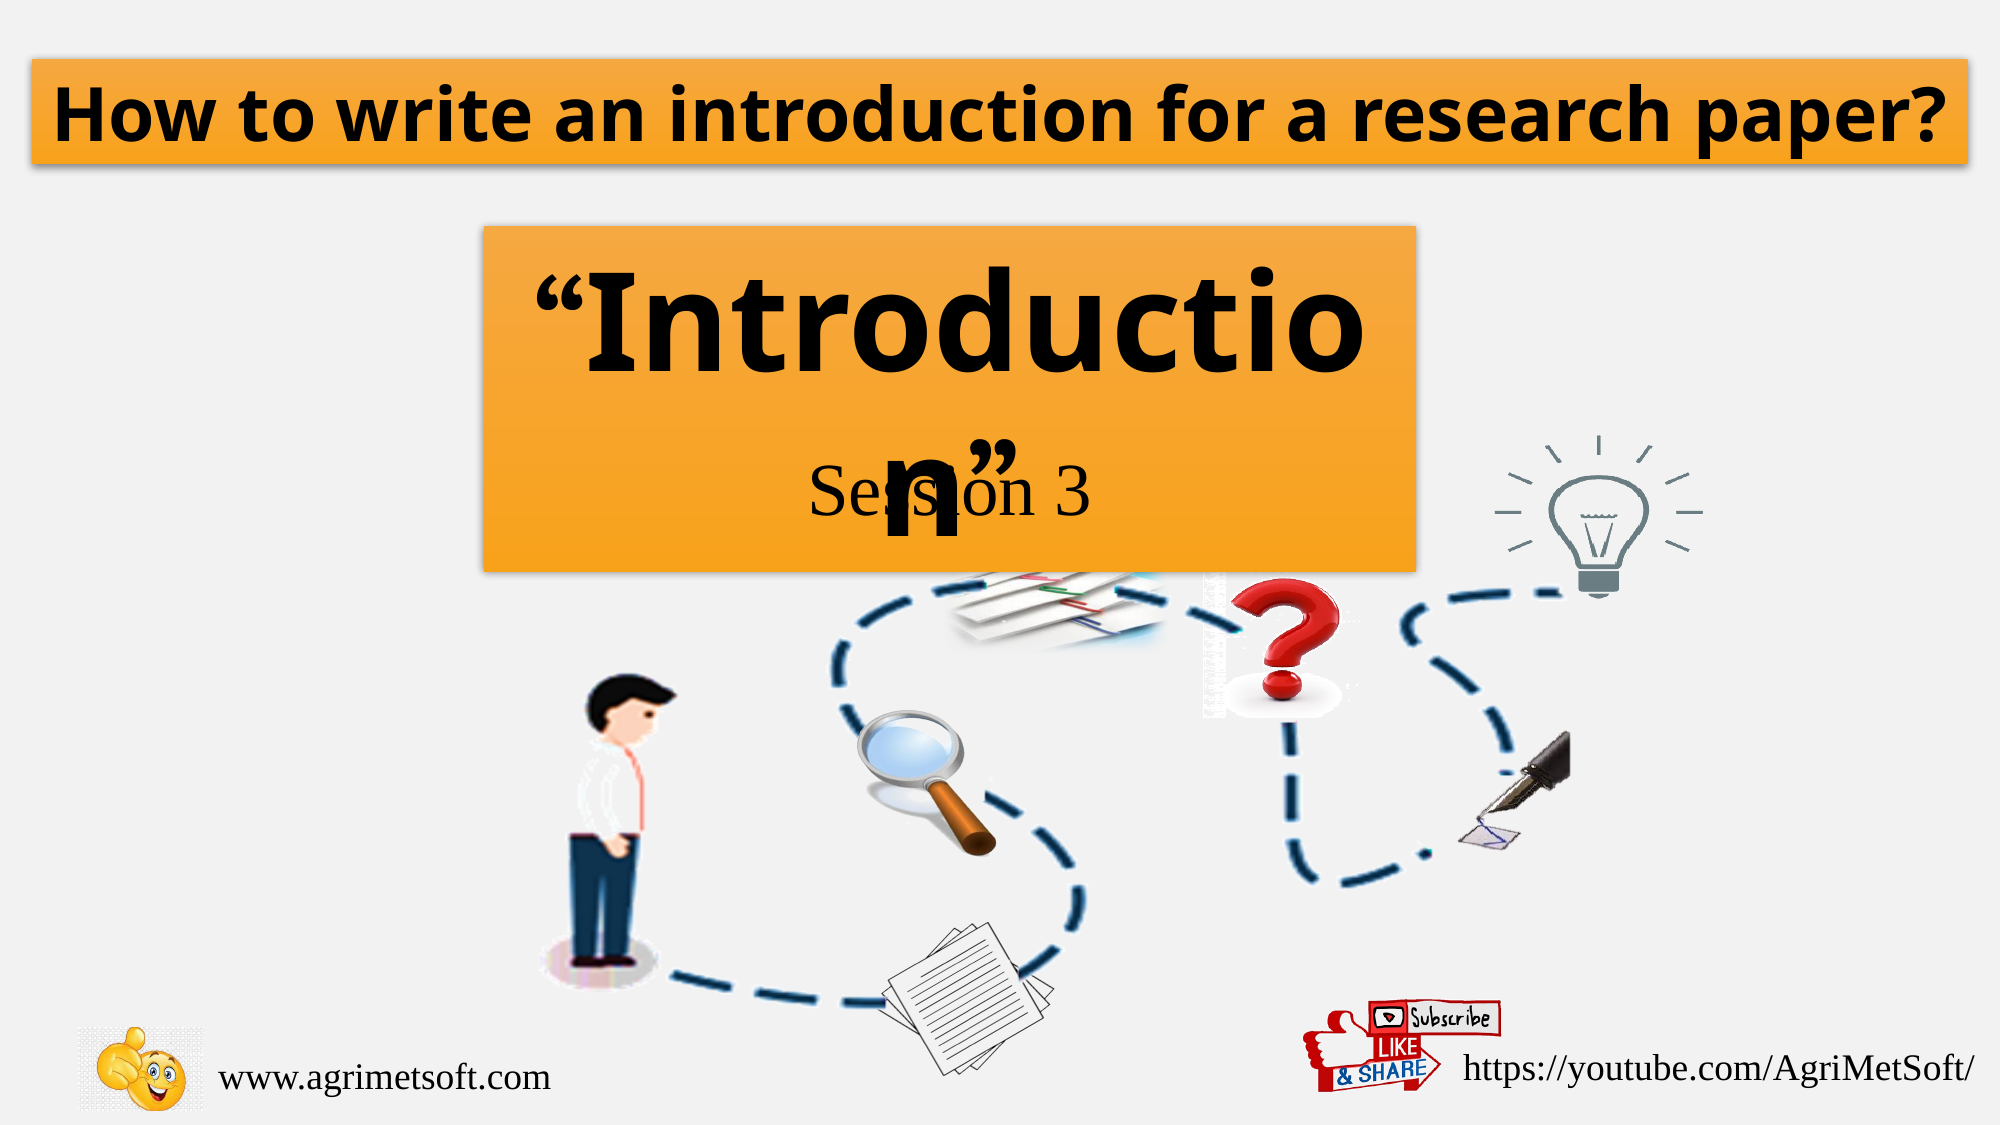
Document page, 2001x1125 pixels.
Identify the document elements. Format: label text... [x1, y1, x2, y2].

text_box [496, 424, 1720, 986]
text_box “Introduction” [483, 226, 1417, 572]
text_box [78, 986, 2000, 1111]
text_box How to write an introduction for a research paper? [32, 59, 1968, 164]
